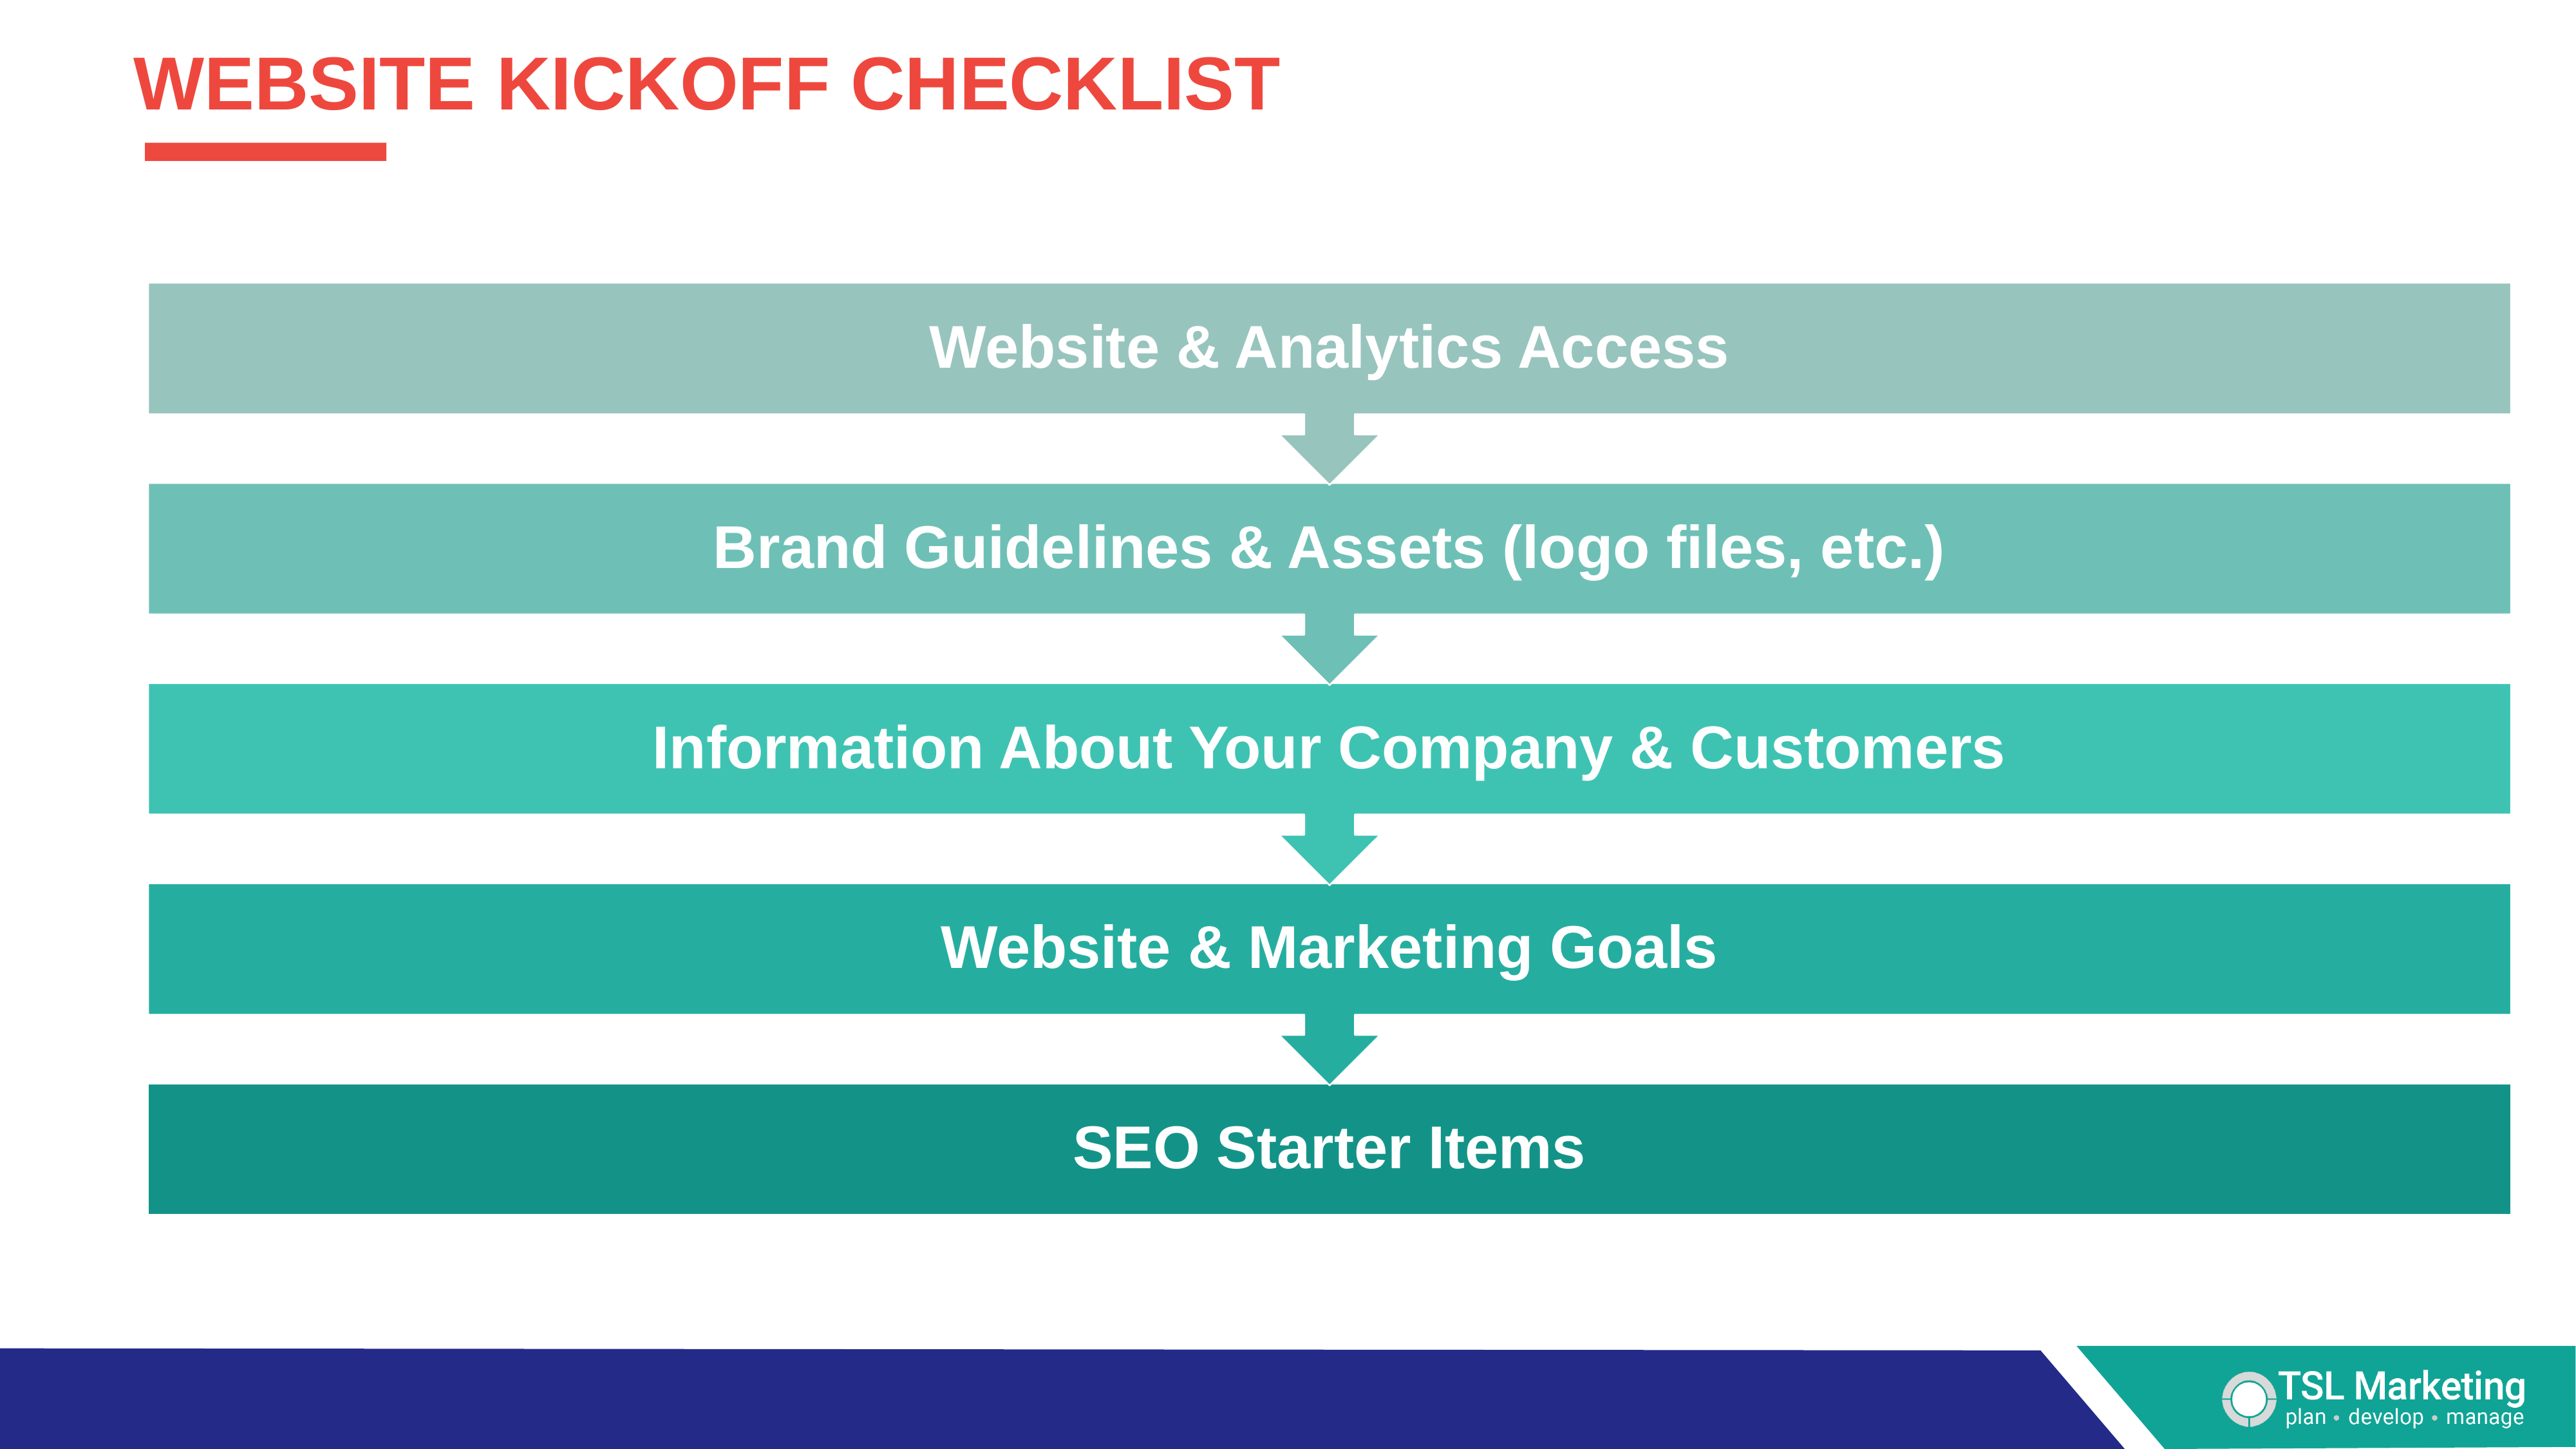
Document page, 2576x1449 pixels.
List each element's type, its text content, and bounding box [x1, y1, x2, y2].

list WEBSITE KICKOFF CHECKLIST [104, 40, 2335, 129]
picture [2222, 1365, 2526, 1430]
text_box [147, 281, 2512, 1216]
